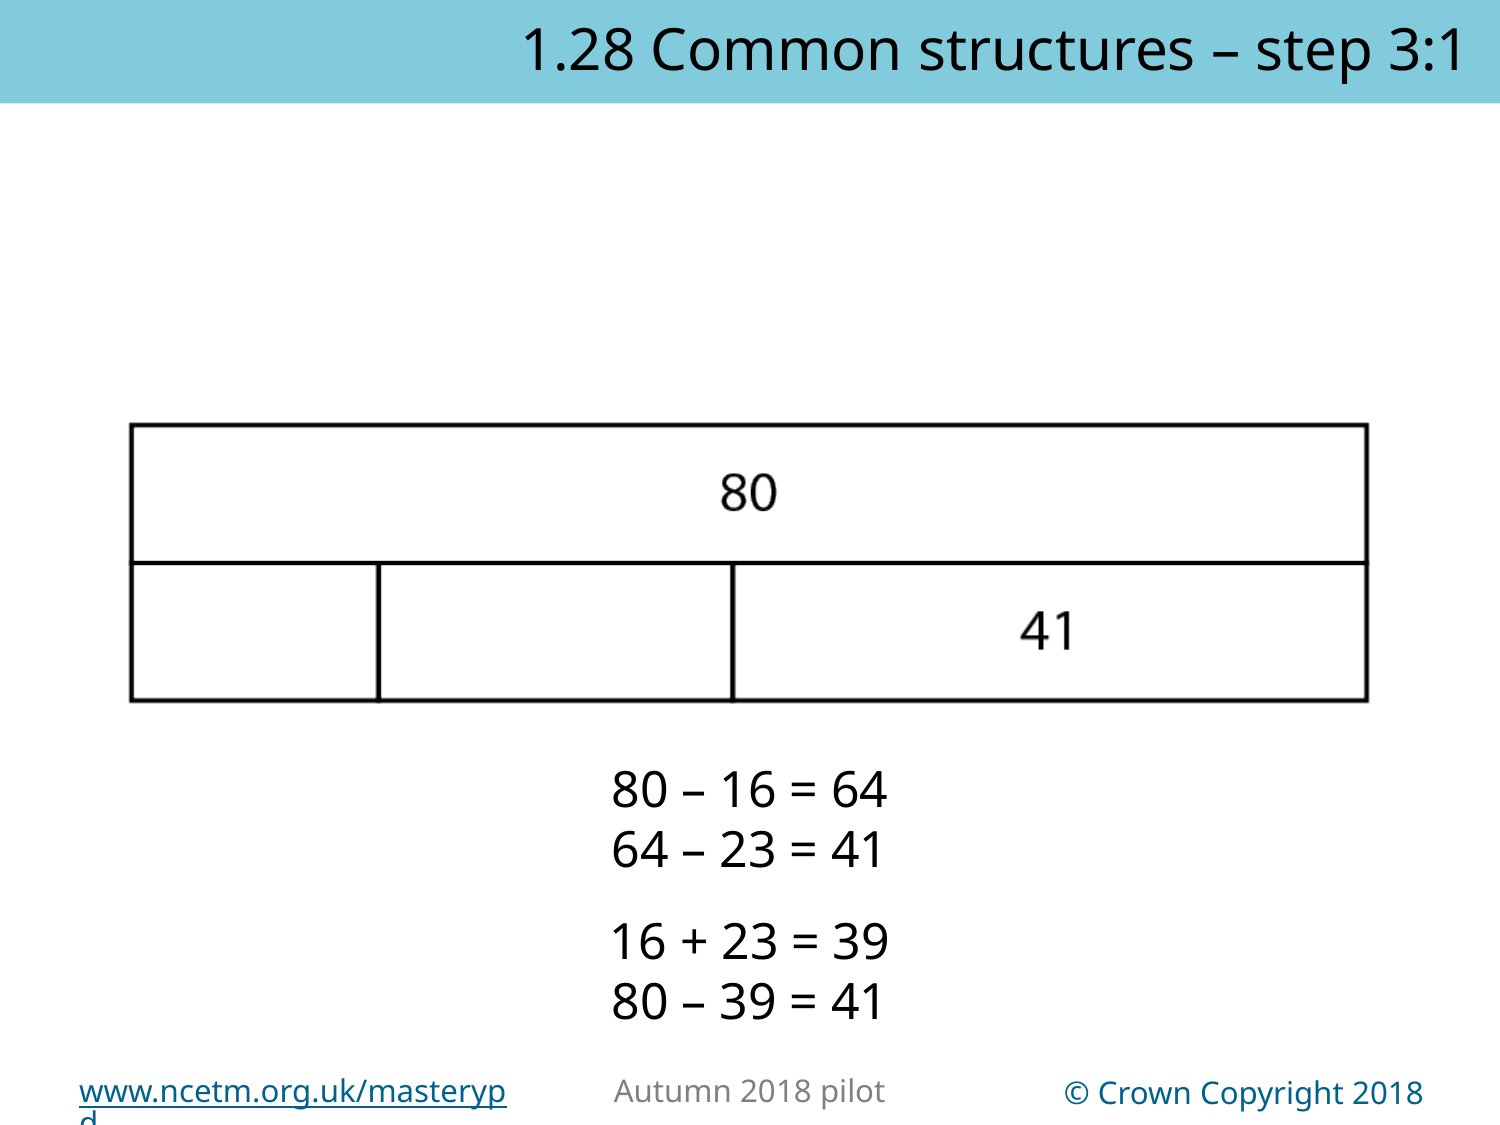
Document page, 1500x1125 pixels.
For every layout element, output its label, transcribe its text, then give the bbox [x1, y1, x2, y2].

list 1.28 Common structures – step 3:1 [0, 0, 1500, 104]
text_box 80 – 16 = 64 64 – 23 = 41 [596, 749, 903, 885]
text_box 16 + 23 = 39 80 – 39 = 41 [595, 901, 905, 1037]
picture [95, 413, 1405, 712]
